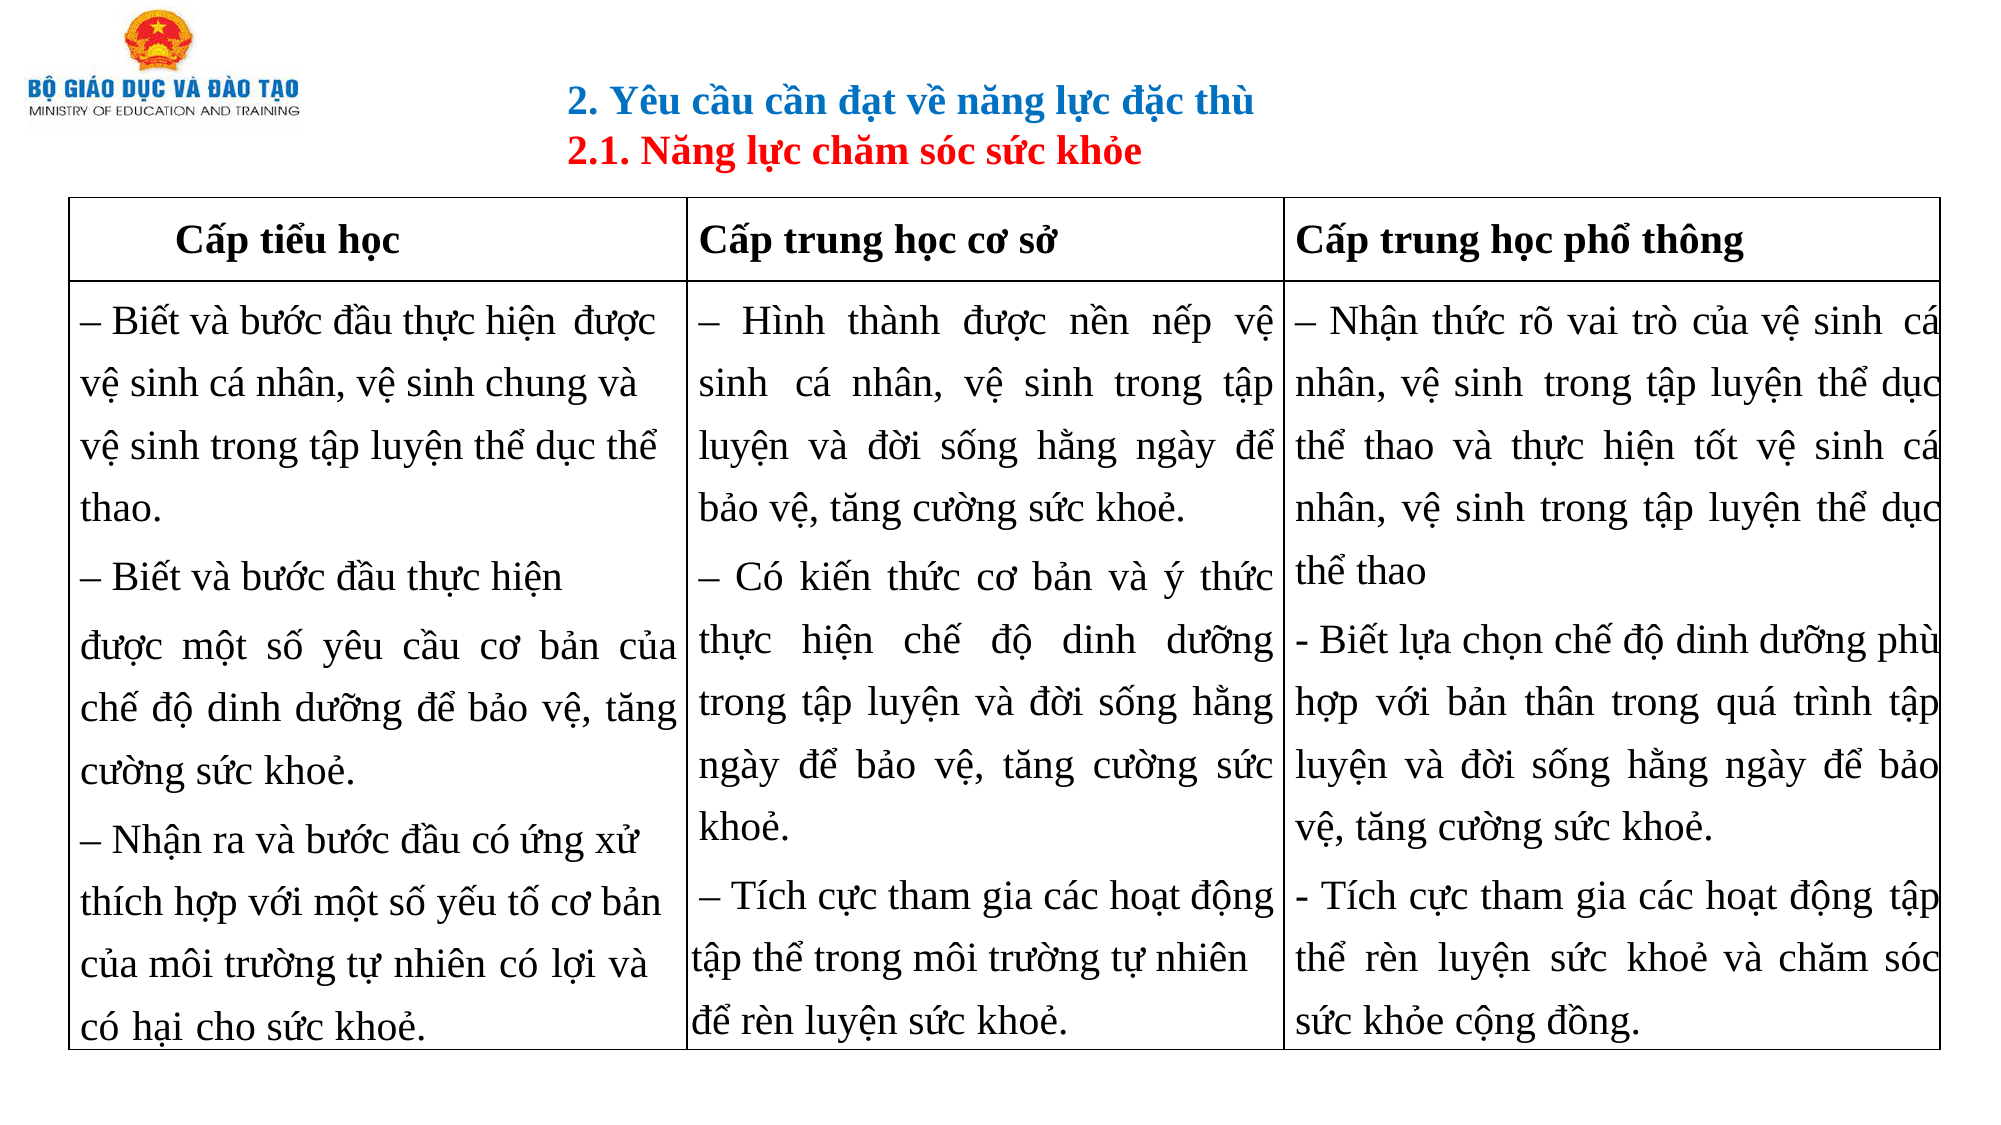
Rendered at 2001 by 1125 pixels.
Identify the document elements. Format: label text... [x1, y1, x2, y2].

picture [24, 0, 300, 132]
table_header Cấp tiểu học [70, 198, 686, 280]
table_header Cấp trung học cơ sở [688, 198, 1283, 280]
table_header Cấp trung học phổ thông [1285, 198, 1939, 280]
table_cell – Hình thành được nền nếp vệ sinh cá nhân, vệ sinh trong tập luyện và đời sống hằng ngày để bảo vệ, tăng cường sức khoẻ. – Có kiến thức cơ bản và ý thức thực hiện chế độ dinh dưỡng trong tập luyện và đời sống hằng ngày để bảo vệ, tăng cường sức khoẻ. – Tích cực tham gia các hoạt động tập thể trong môi trường tự nhiên để rèn luyện sức khoẻ. [688, 282, 1283, 1049]
table_cell – Nhận thức rõ vai trò của vệ sinh cá nhân, vệ sinh trong tập luyện thể dục thể thao và thực hiện tốt vệ sinh cá nhân, vệ sinh trong tập luyện thể dục thể thao - Biết lựa chọn chế độ dinh dưỡng phù hợp với bản thân trong quá trình tập luyện và đời sống hằng ngày để bảo vệ, tăng cường sức khoẻ. - Tích cực tham gia các hoạt động tập thể rèn luyện sức khoẻ và chăm sóc sức khỏe cộng đồng. [1285, 282, 1939, 1049]
text_box 2. Yêu cầu cần đạt về năng lực đặc thù 2.1. Năng lực chăm sóc sức khỏe [469, 65, 1955, 180]
table_cell – Biết và bước đầu thực hiện được vệ sinh cá nhân, vệ sinh chung và vệ sinh trong tập luyện thể dục thể thao. – Biết và bước đầu thực hiện được một số yêu cầu cơ bản của chế độ dinh dưỡng để bảo vệ, tăng cường sức khoẻ. – Nhận ra và bước đầu có ứng xử thích hợp với một số yếu tố cơ bản của môi trường tự nhiên có lợi và có hại cho sức khoẻ. [70, 282, 686, 1049]
